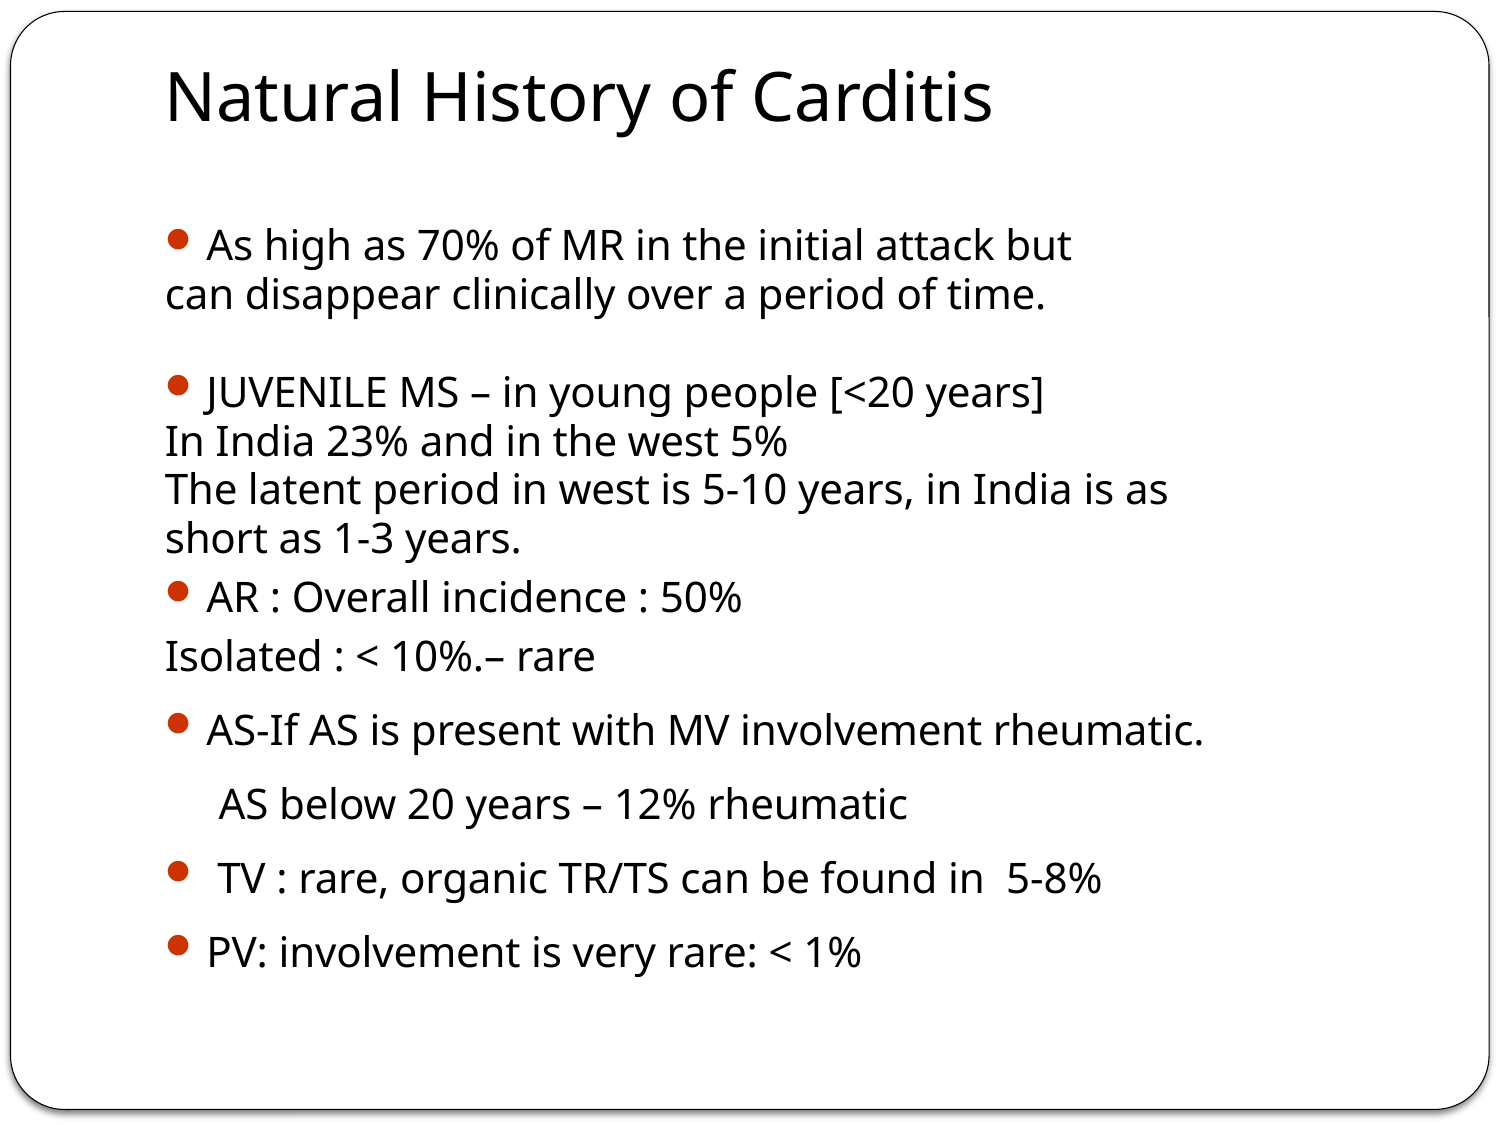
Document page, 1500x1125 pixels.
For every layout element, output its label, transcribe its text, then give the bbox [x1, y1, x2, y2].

title Natural History of Carditis [150, 45, 1425, 150]
list As high as 70% of MR in the initial attack but can disappear clinically over a period of time. JUVENILE MS – in young people [<20 years] In India 23% and in the west 5% The latent period in west is 5-10 years, in India is as short as 1-3 years. AR : Overall incidence : 50% Isolated : < 10%.– rare AS-If AS is present with MV involvement rheumatic. AS below 20 years – 12% rheumatic TV : rare, organic TR/TS can be found in 5-8% PV: involvement is very rare: < 1% [150, 162, 1425, 988]
